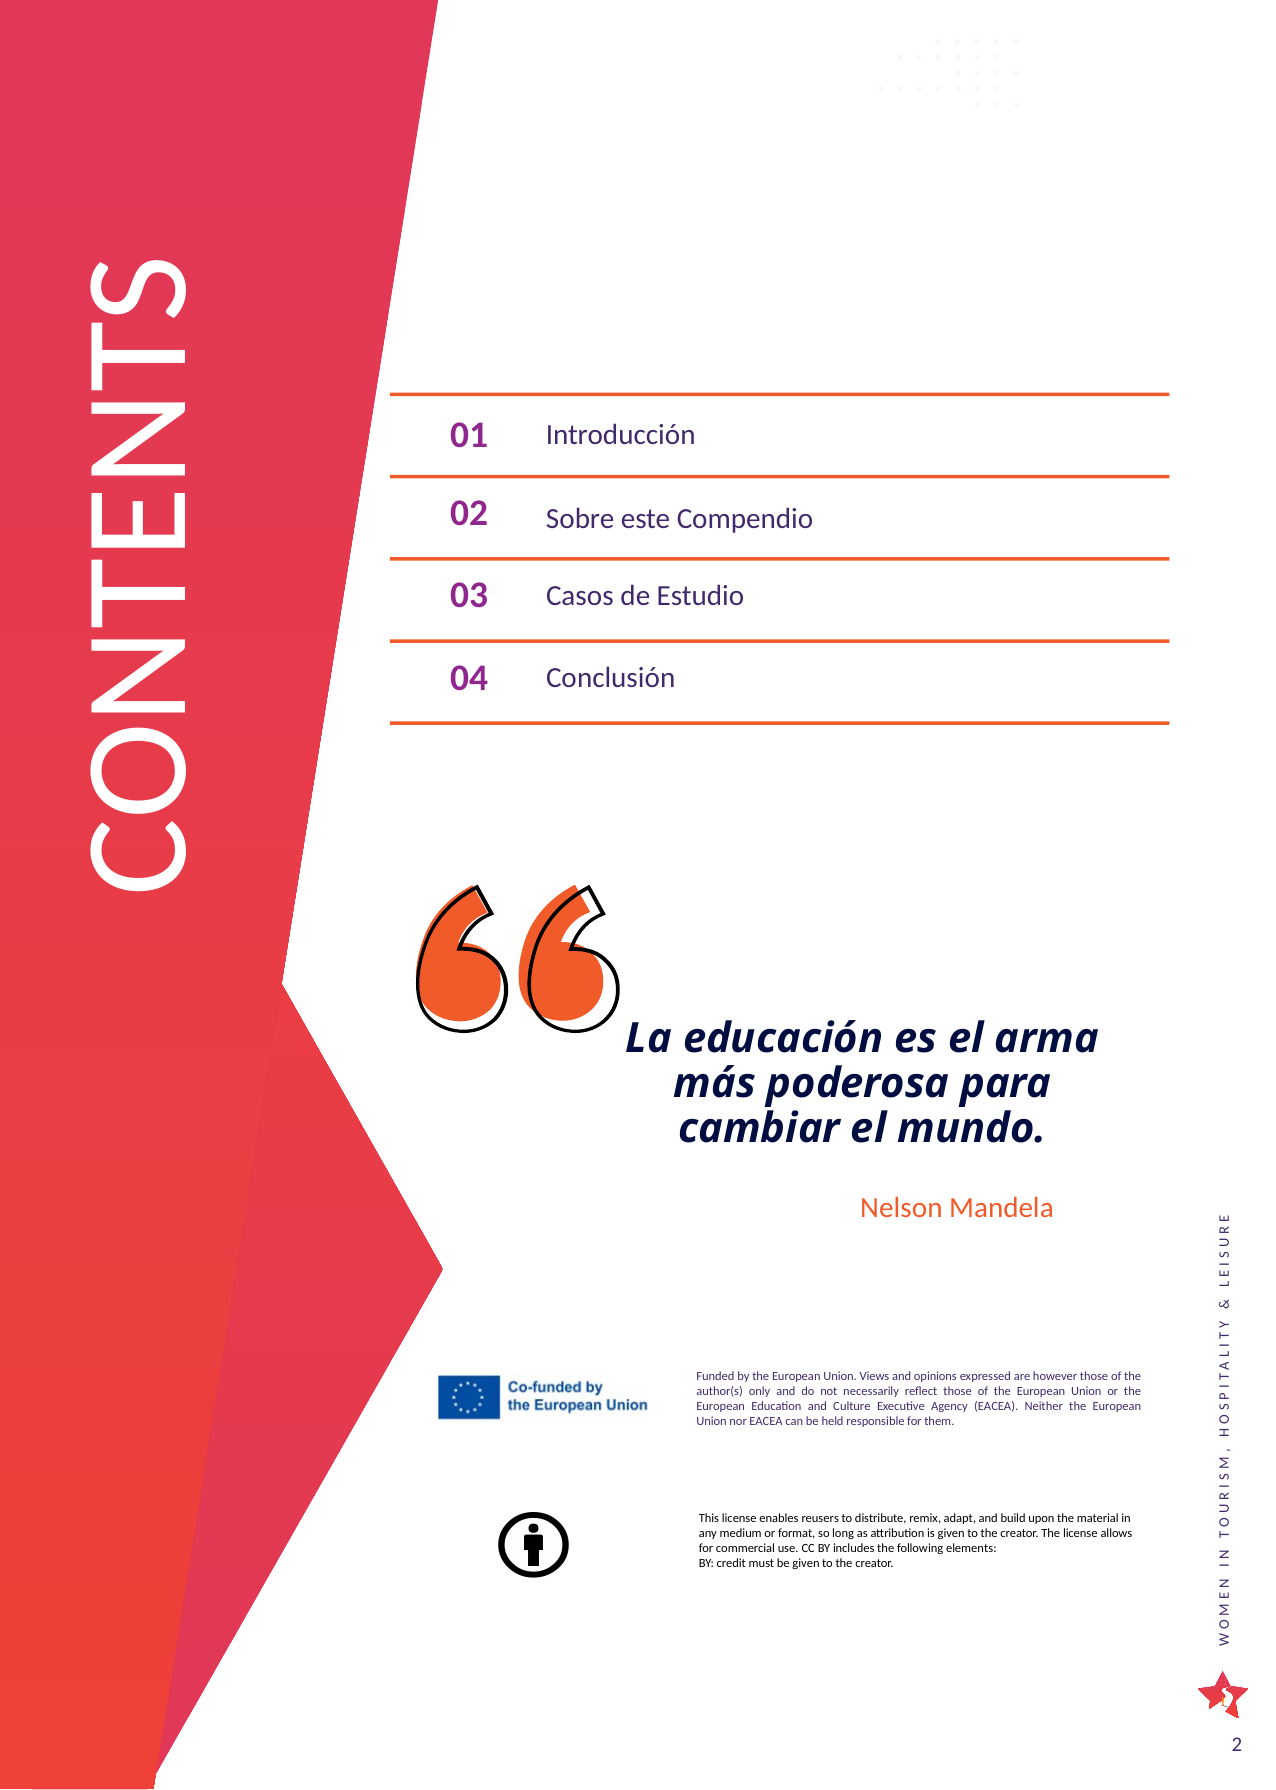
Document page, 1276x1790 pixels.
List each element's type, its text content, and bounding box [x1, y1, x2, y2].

list Introducción [531, 406, 1113, 464]
list 04 [416, 649, 523, 707]
list CONTENTS [31, 240, 416, 934]
text_box This license enables reusers to distribute, remix, adapt, and build upon the material in any medium or format, so long as attribution is given to the creator. The license allows for commercial use. CC BY includes the following elements: BY: credit must be given to the creator. [683, 1502, 1160, 1578]
picture [438, 1373, 649, 1422]
list 02 [416, 484, 523, 543]
list 03 [416, 567, 523, 625]
list Sobre este Compendio [531, 488, 1113, 546]
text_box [415, 884, 620, 1034]
list Conclusión [531, 649, 1113, 707]
text_box La educación es el arma más poderosa para cambiar el mundo. [595, 933, 1130, 1236]
slide_number 2 [1189, 1704, 1258, 1782]
list Casos de Estudio [531, 567, 1113, 625]
list 01 [416, 406, 523, 465]
text_box Nelson Mandela [845, 1204, 1276, 1291]
picture [498, 1512, 569, 1578]
